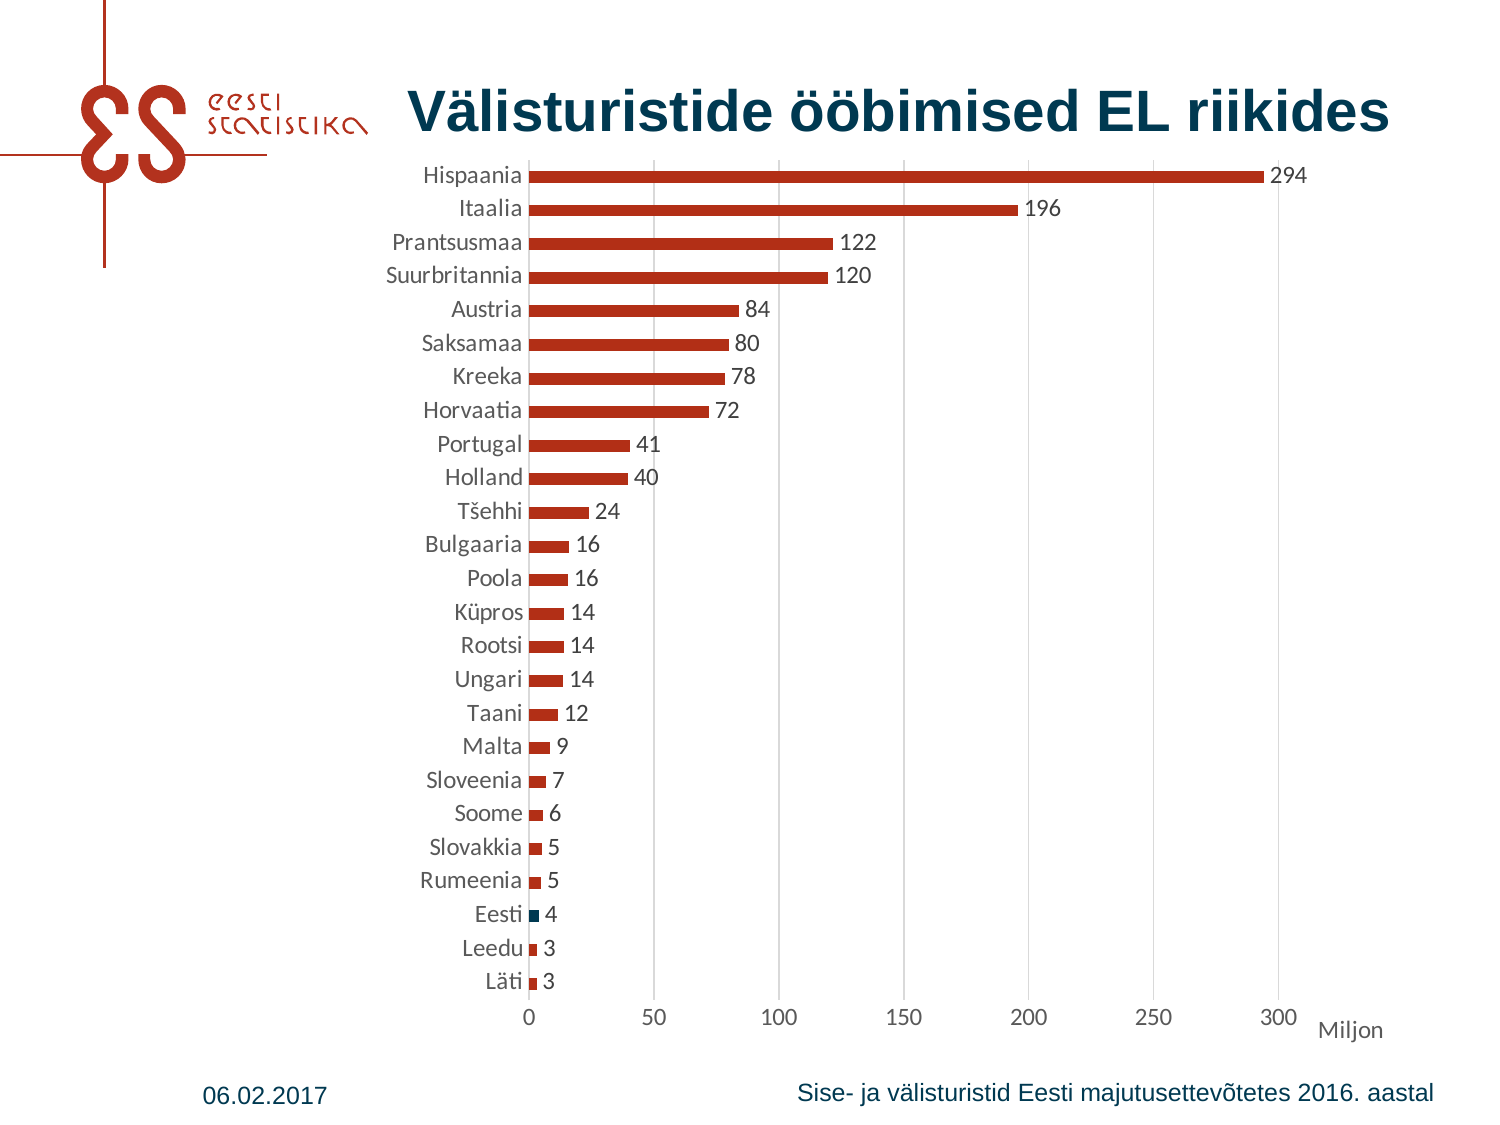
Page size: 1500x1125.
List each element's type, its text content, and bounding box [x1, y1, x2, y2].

title Välisturistide ööbimised EL riikides [407, 54, 1451, 162]
footer Sise- ja välisturistid Eesti majutusettevõtetes 2016. aastal [690, 1081, 1437, 1125]
chart [253, 136, 1389, 1066]
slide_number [187, 1065, 538, 1125]
